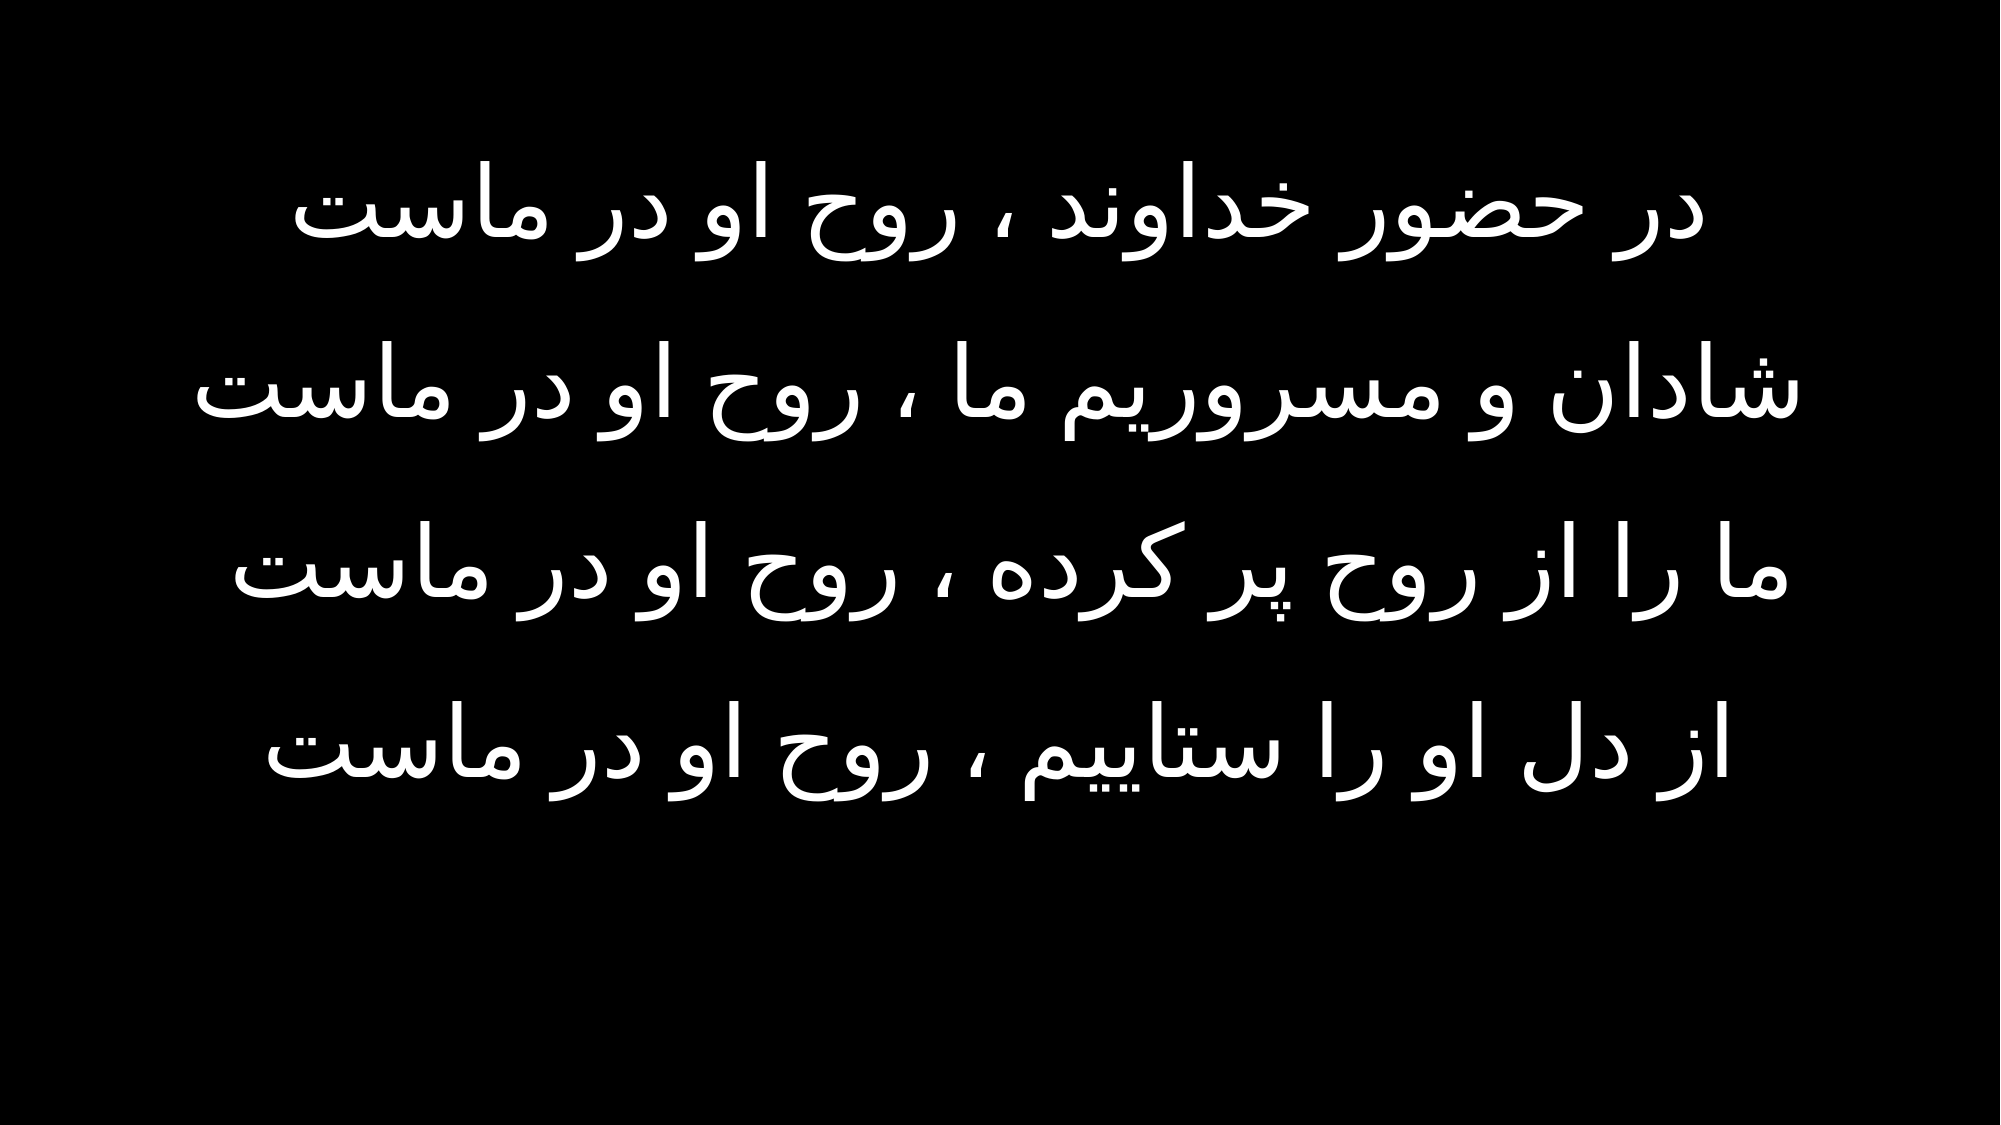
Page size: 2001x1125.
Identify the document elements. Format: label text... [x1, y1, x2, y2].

text_box در حضور خداوند ، روح او در ماست شادان و مسروریم ما ، روح او در ماست ما را از روح پر کرده ، روح او در ماست از دل او را ستاییم ، روح او در ماست [0, 0, 2000, 1125]
